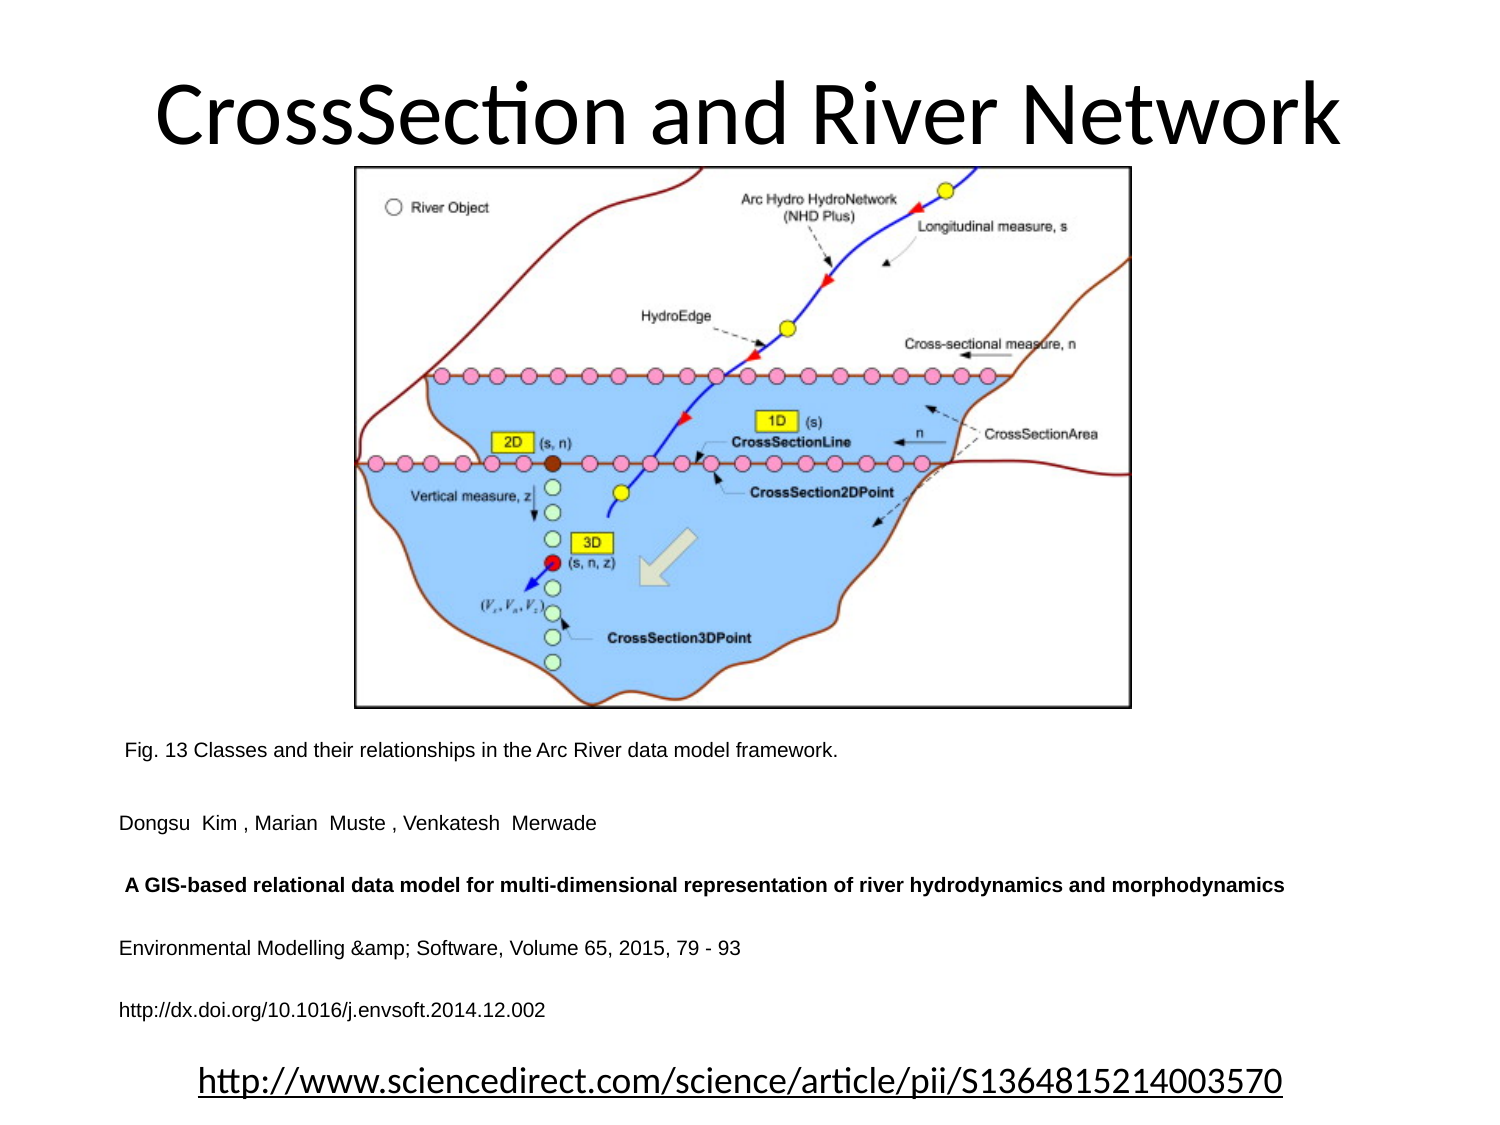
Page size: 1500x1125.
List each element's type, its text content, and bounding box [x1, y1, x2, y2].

text_box A GIS-based relational data model for multi-dimensional representation of river hydrodynamics and morphodynamics [104, 864, 1355, 907]
text_box Environmental Modelling &amp; Software, Volume 65, 2015, 79 - 93 [104, 927, 1355, 969]
text_box http://dx.doi.org/10.1016/j.envsoft.2014.12.002 [104, 989, 1355, 1032]
text_box Dongsu Kim , Marian Muste , Venkatesh Merwade [104, 802, 1355, 844]
text_box Fig. 13 Classes and their relationships in the Arc River data model framework. [104, 729, 1355, 782]
text_box CrossSection and River Network [74, 45, 1425, 233]
text_box http://www.sciencedirect.com/science/article/pii/S1364815214003570 [183, 1048, 1425, 1109]
picture [354, 166, 1133, 709]
